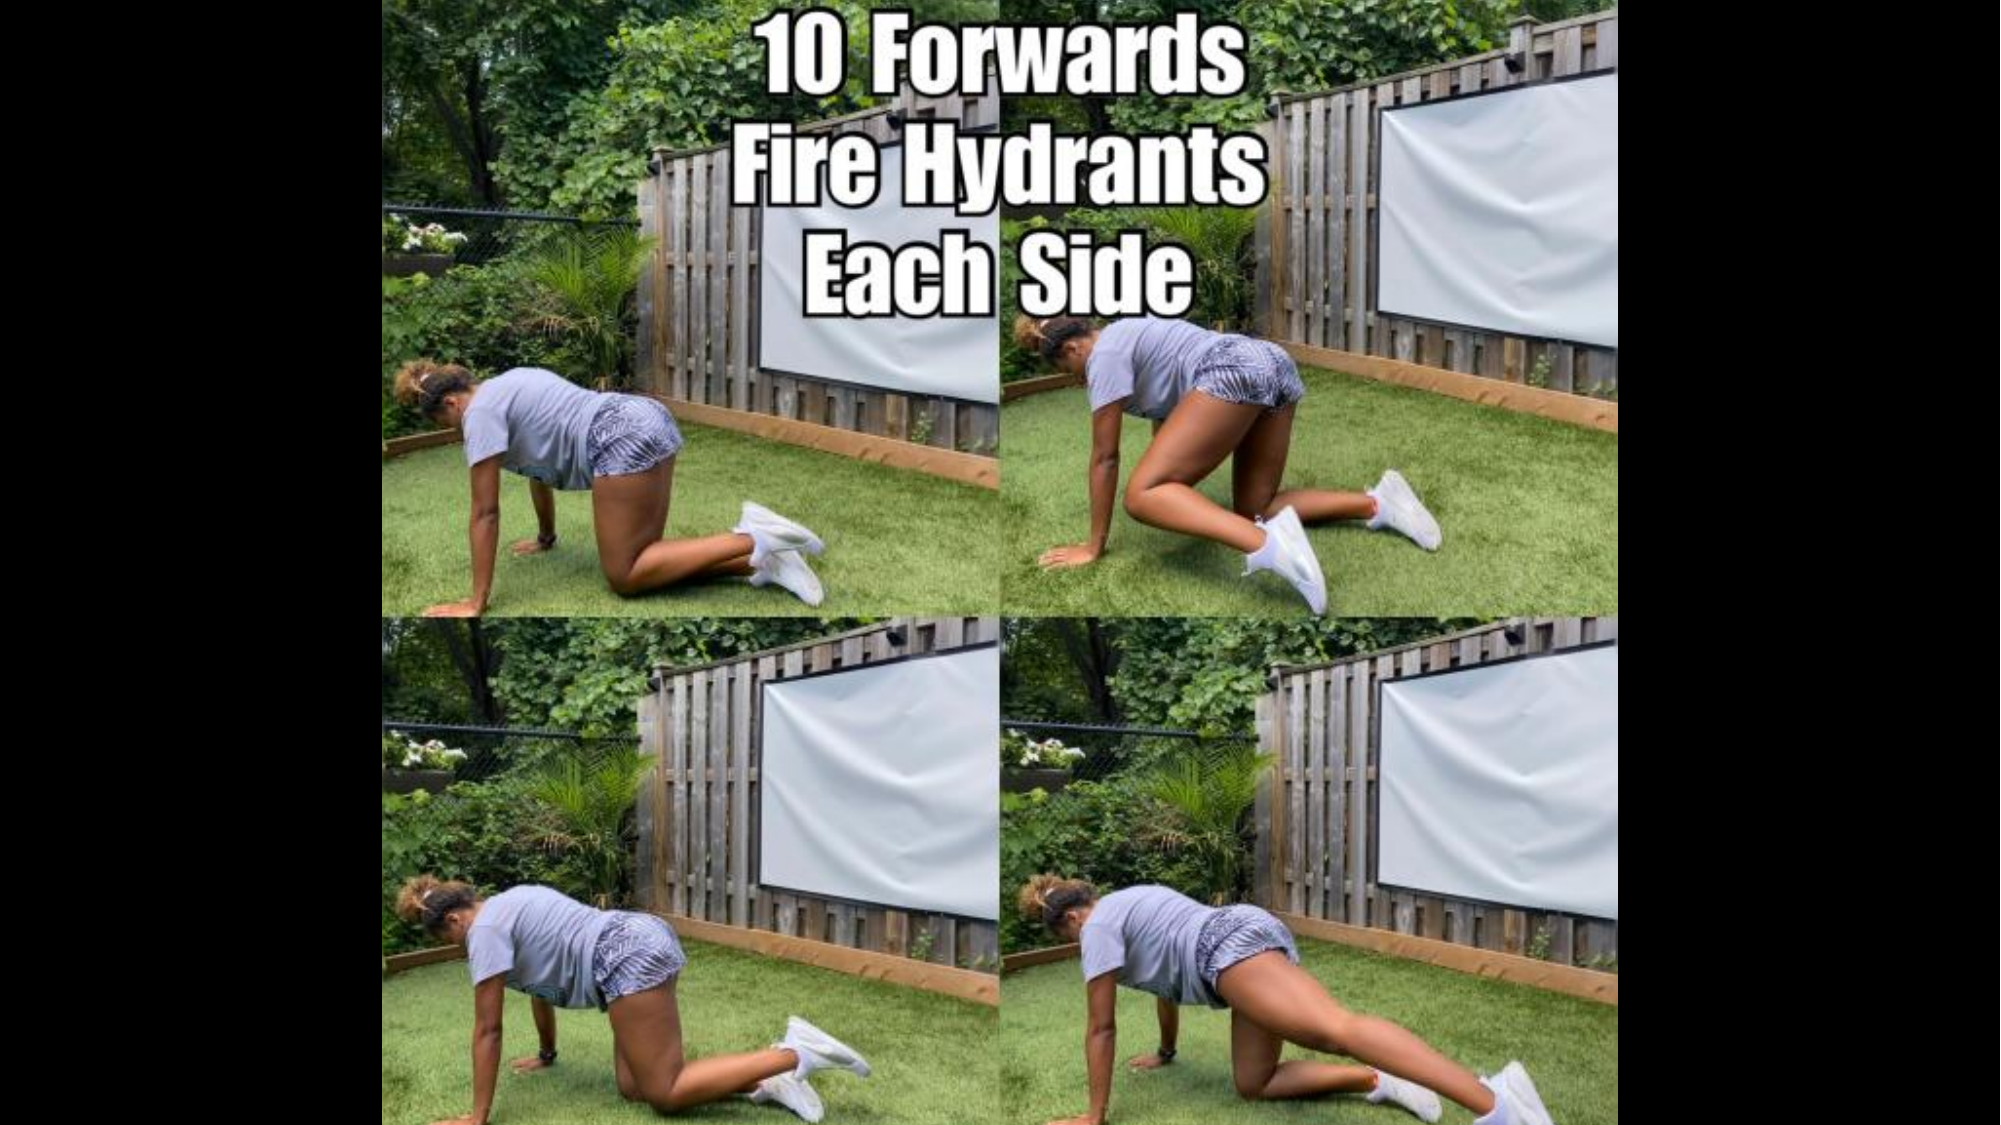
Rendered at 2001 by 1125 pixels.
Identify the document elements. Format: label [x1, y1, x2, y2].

picture [381, 0, 1619, 1125]
